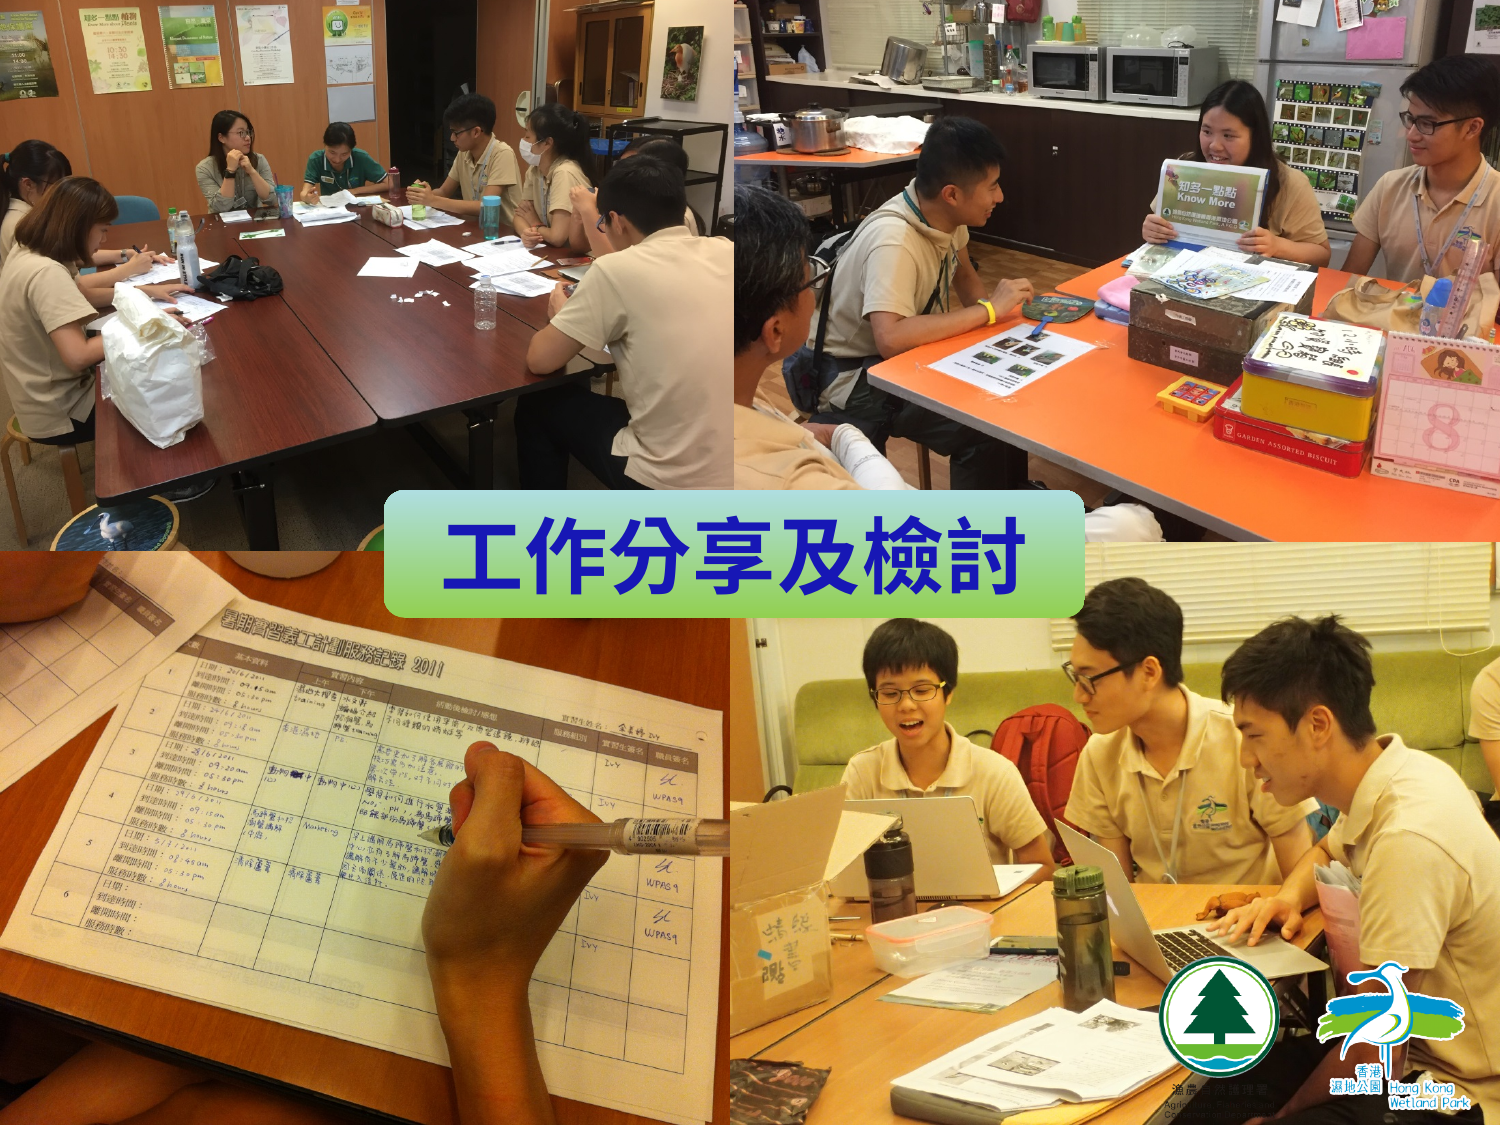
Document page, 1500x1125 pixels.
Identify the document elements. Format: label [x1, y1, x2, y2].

text_box [1159, 957, 1280, 1119]
picture [0, 0, 1500, 1125]
